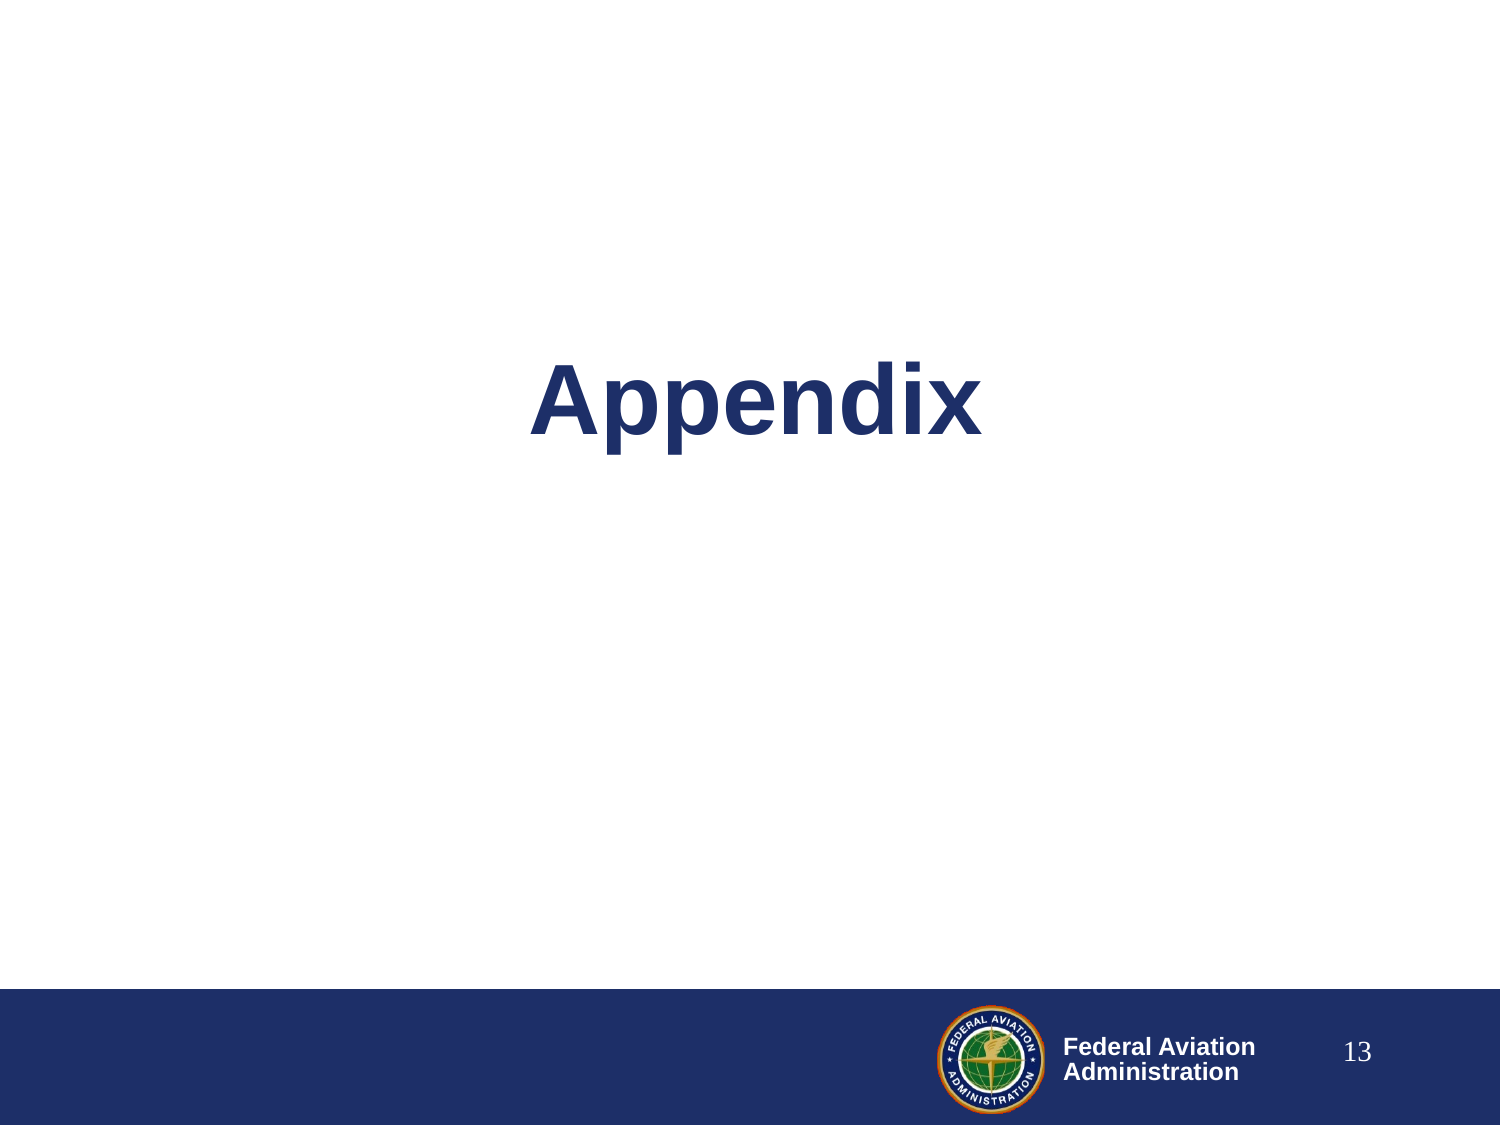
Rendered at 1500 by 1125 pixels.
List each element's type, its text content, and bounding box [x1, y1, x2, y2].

slide_number 13 [1074, 1025, 1388, 1100]
title Appendix [60, 344, 1451, 445]
picture [936, 1004, 1045, 1114]
